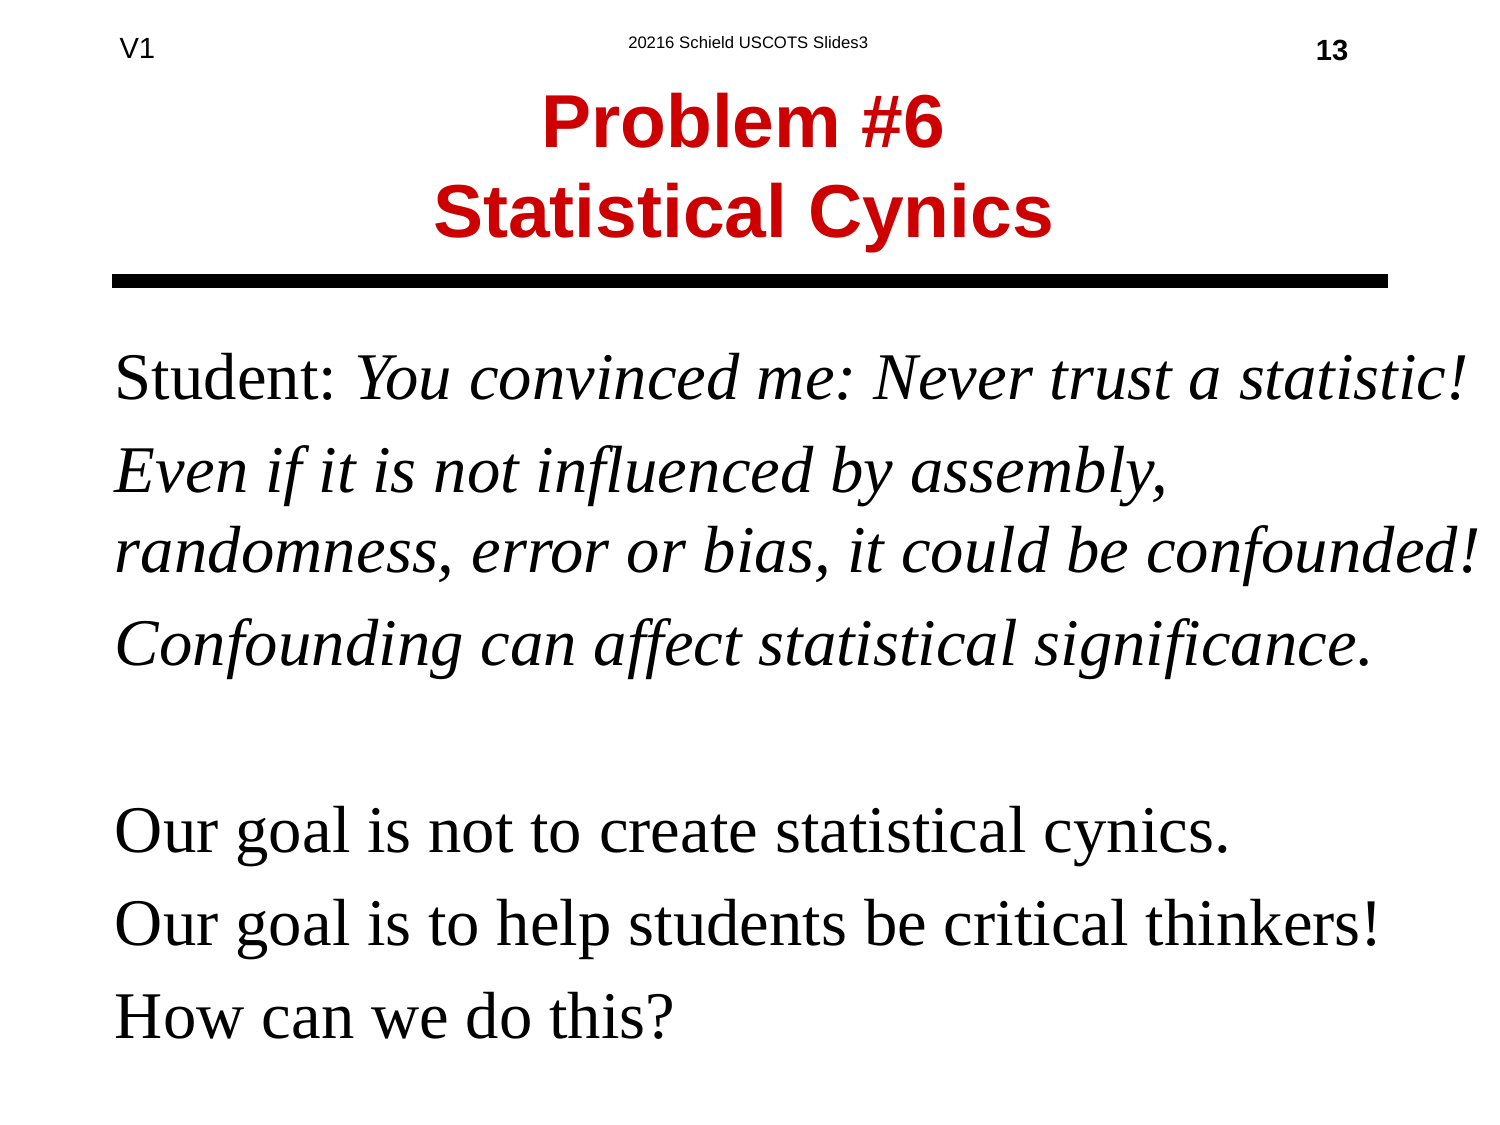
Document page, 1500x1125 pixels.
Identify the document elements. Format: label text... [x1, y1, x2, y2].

slide_number 13 [1281, 23, 1383, 81]
title Problem #6 Statistical Cynics [108, 75, 1379, 250]
picture [383, 549, 1117, 576]
list Student: You convinced me: Never trust a statistic! Even if it is not influenced by assembly, randomness, error or bias, it could be confounded! Confounding can affect statistical significance. Our goal is not to create statistical cynics. Our goal is to help students be critical thinkers! How can we do this? [99, 324, 1500, 1088]
